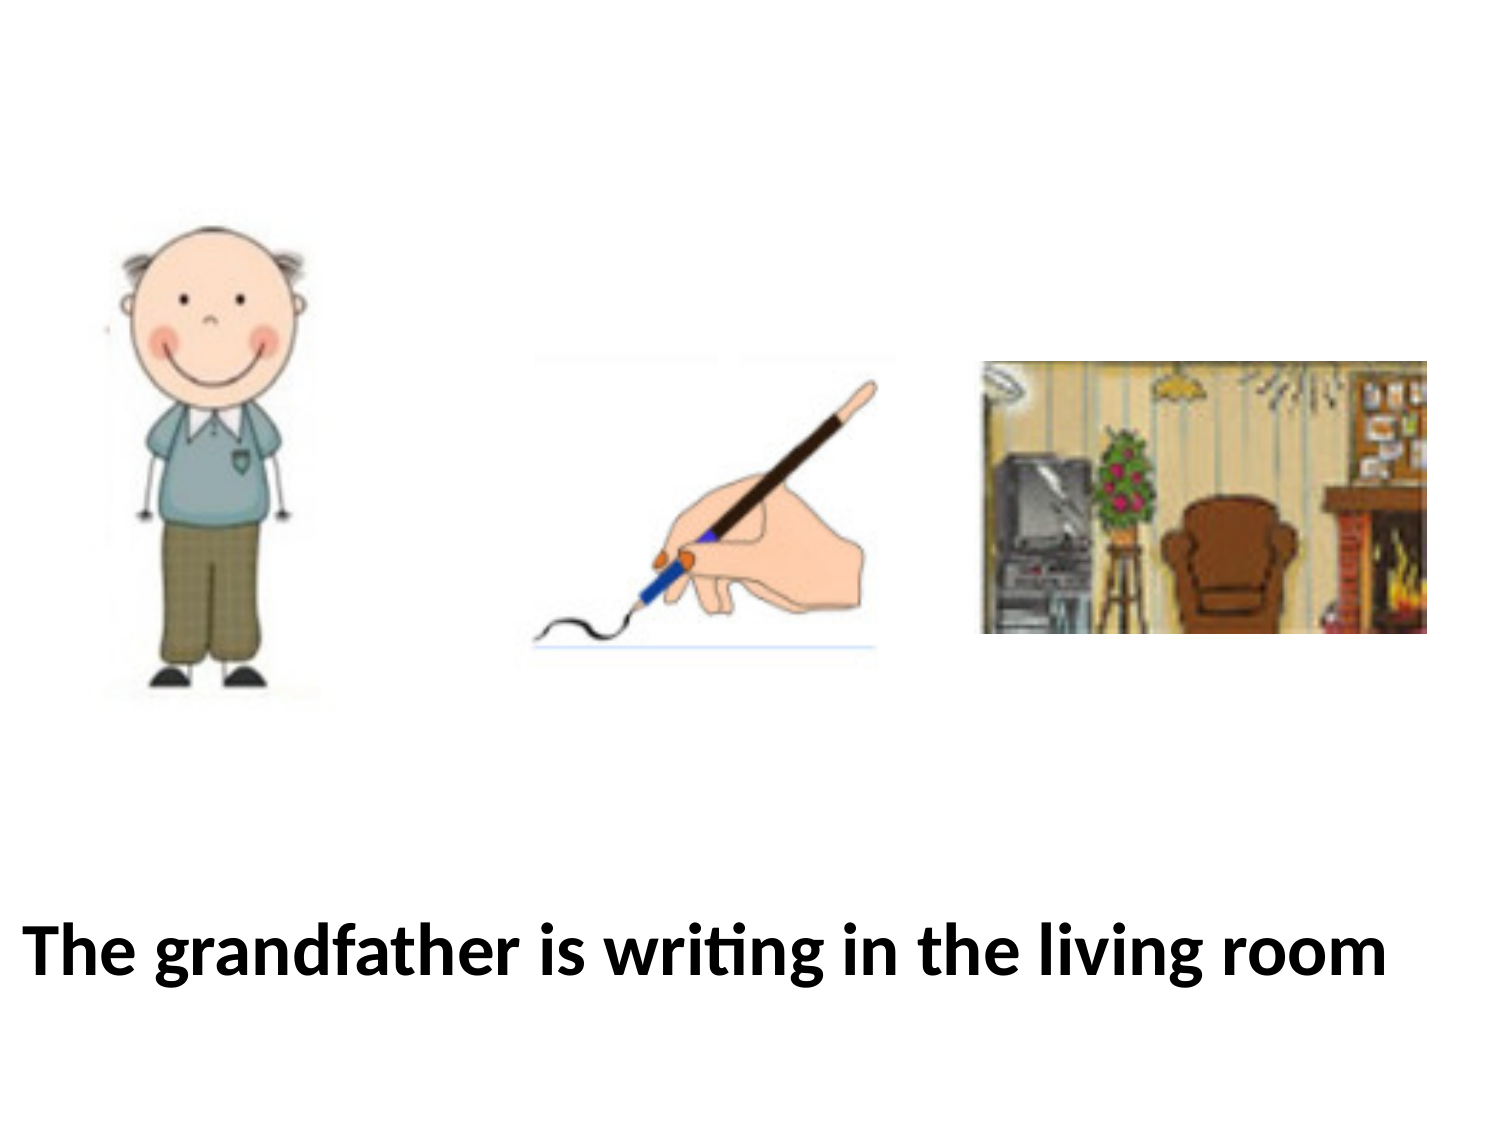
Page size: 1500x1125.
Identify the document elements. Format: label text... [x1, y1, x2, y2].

text_box The grandfather is writing in the living room [7, 893, 1406, 998]
picture [974, 361, 1427, 634]
picture [513, 349, 897, 681]
picture [88, 207, 334, 716]
